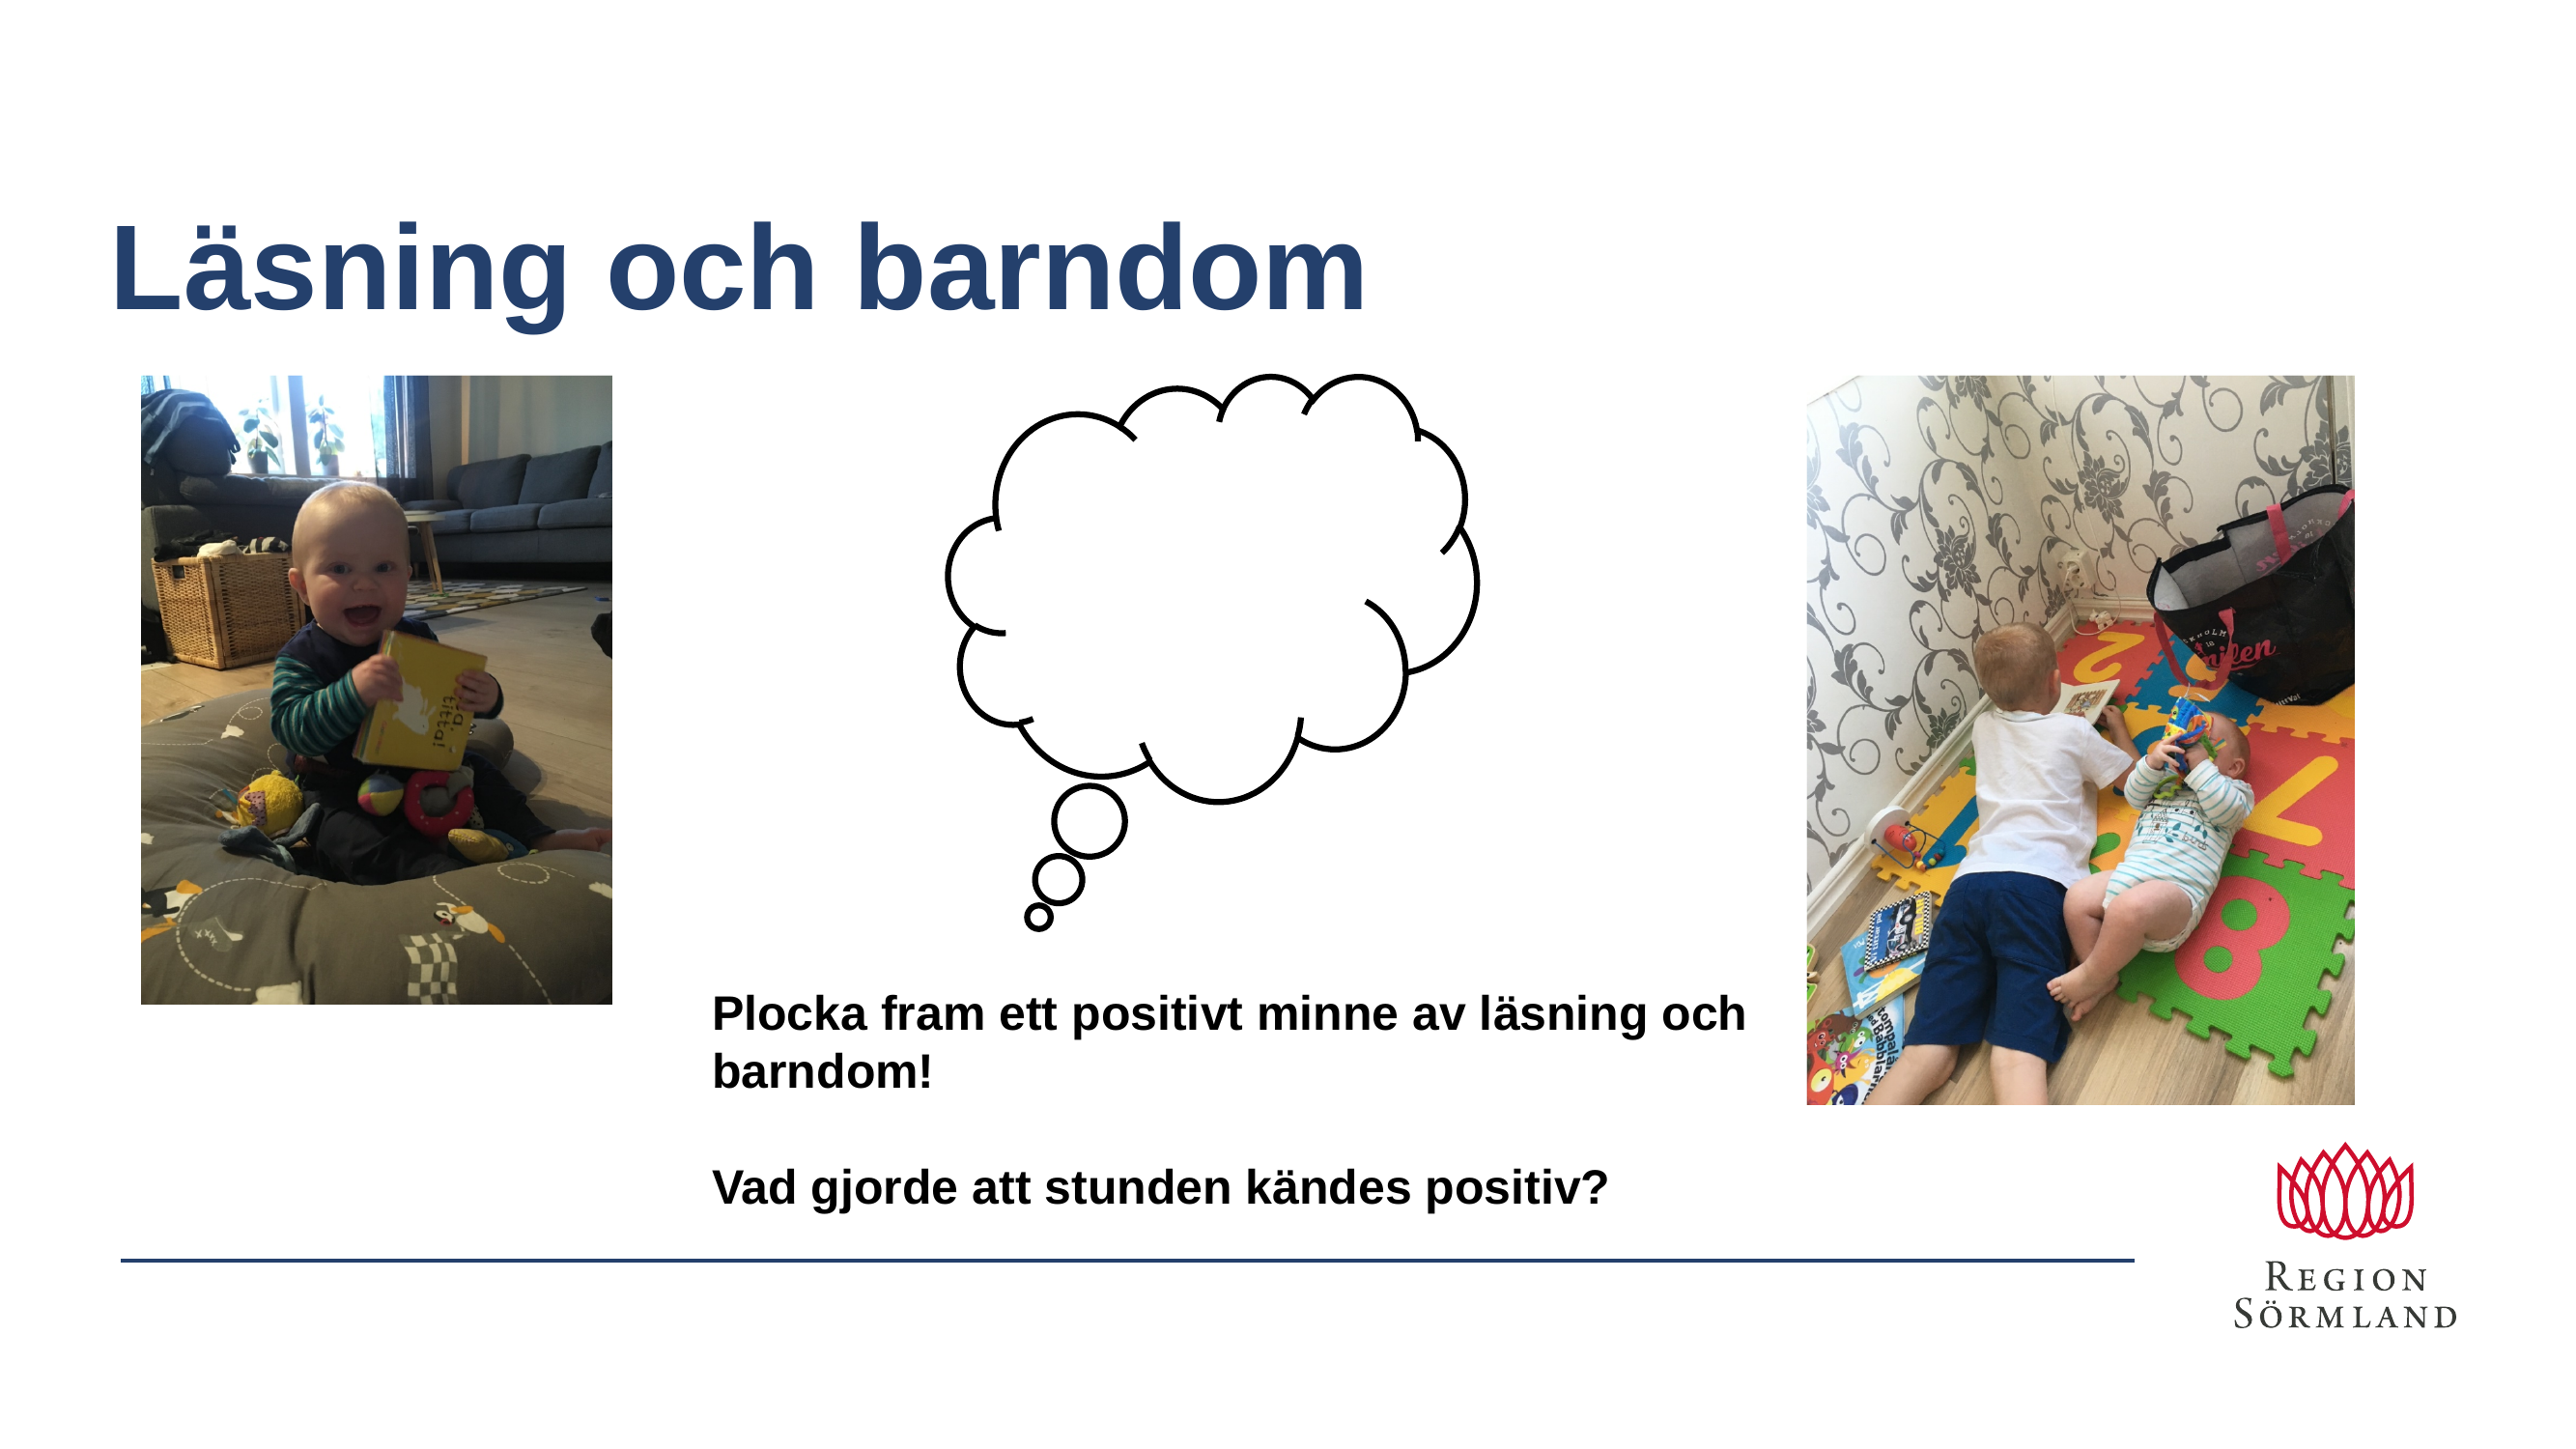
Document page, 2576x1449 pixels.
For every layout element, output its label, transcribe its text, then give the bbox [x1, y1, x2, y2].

picture [141, 376, 612, 454]
text_box [1053, 784, 1126, 858]
text_box [1033, 855, 1084, 905]
title Läsning och barndom [109, 55, 2135, 336]
picture [1715, 376, 2446, 1104]
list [61, 454, 691, 926]
picture [141, 926, 612, 1004]
text_box [1026, 904, 1052, 930]
text_box Plocka fram ett positivt minne av läsning och barndom! Vad gjorde att stunden kändes positiv? [712, 981, 1786, 1218]
text_box [947, 376, 1479, 804]
